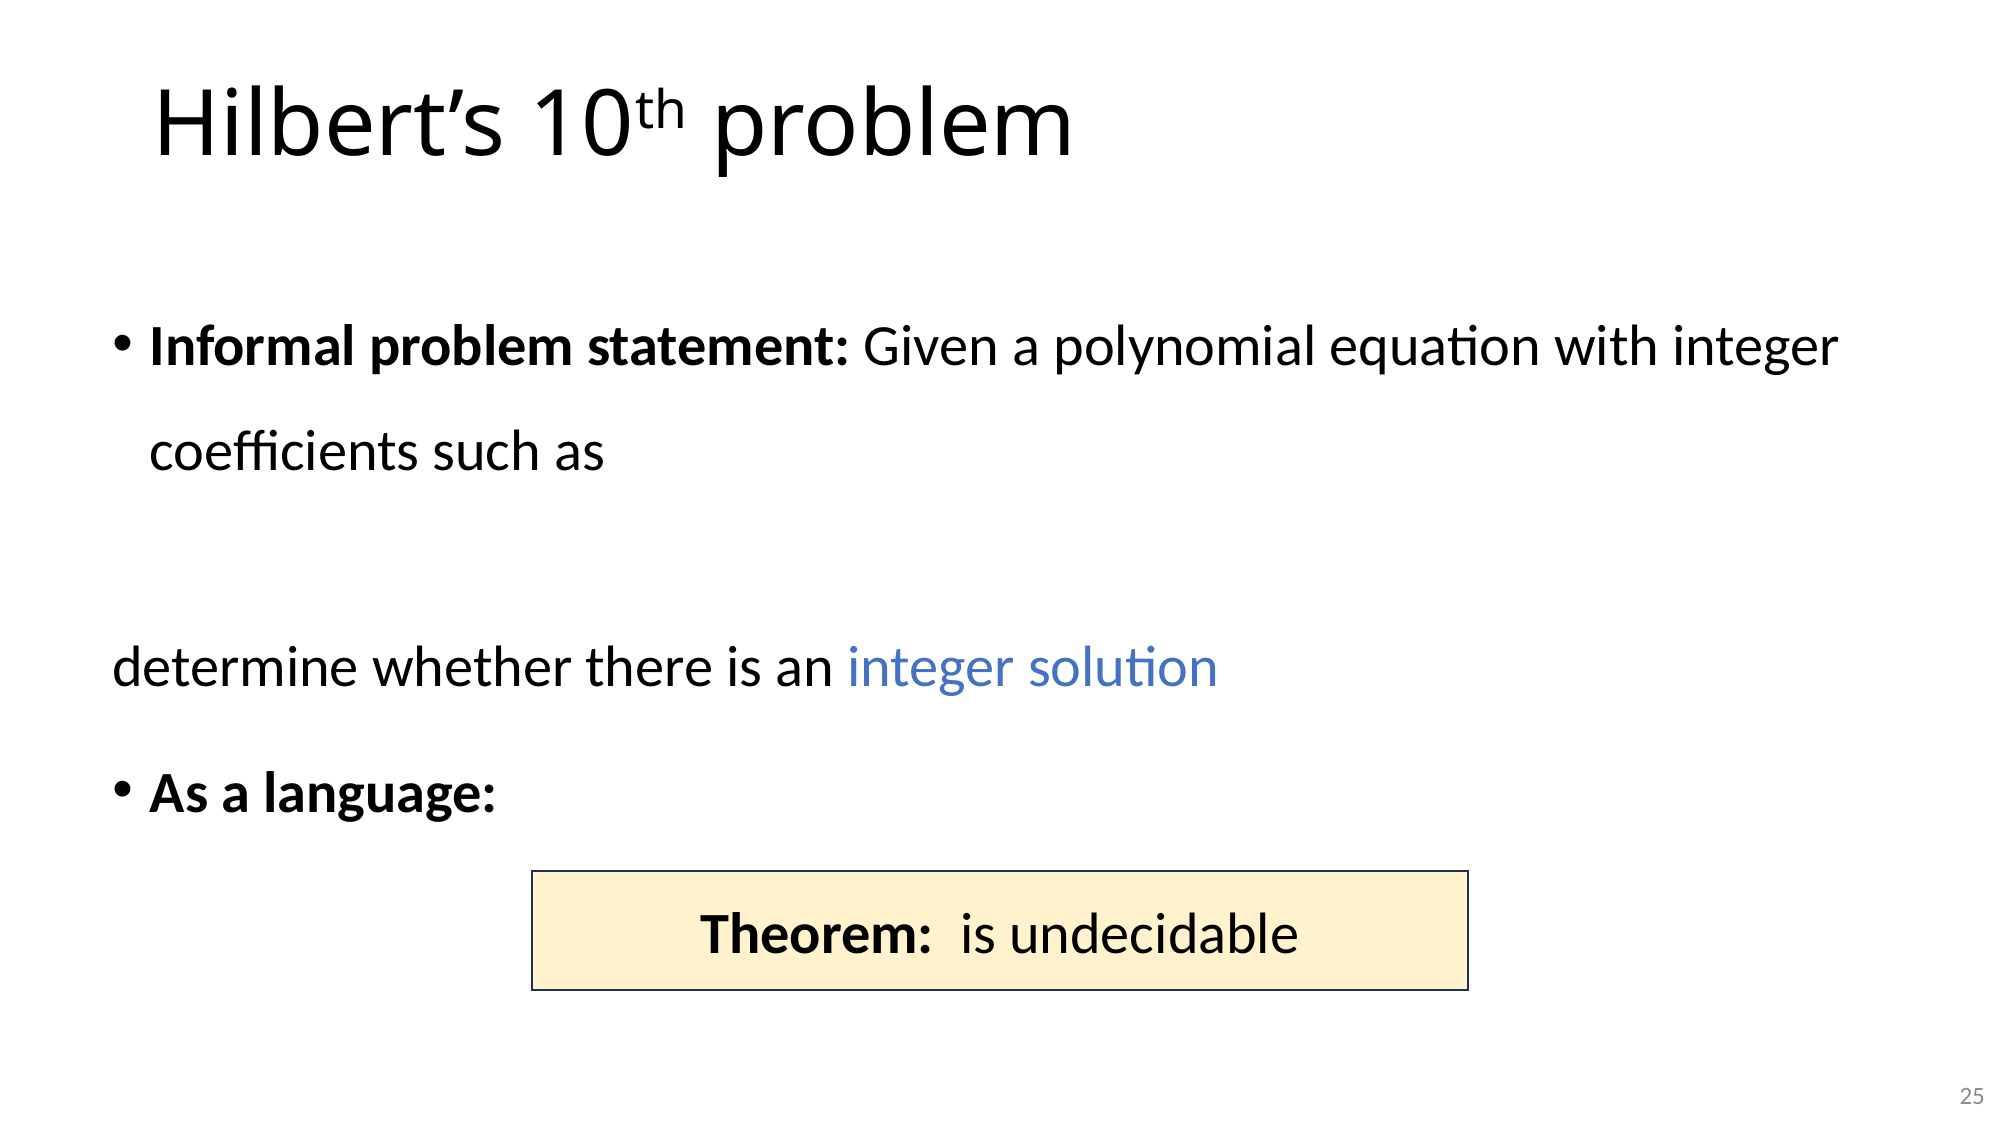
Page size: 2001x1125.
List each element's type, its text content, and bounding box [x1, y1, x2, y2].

title Hilbert’s 10th problem [137, 17, 1863, 235]
slide_number 25 [1550, 1064, 2000, 1125]
